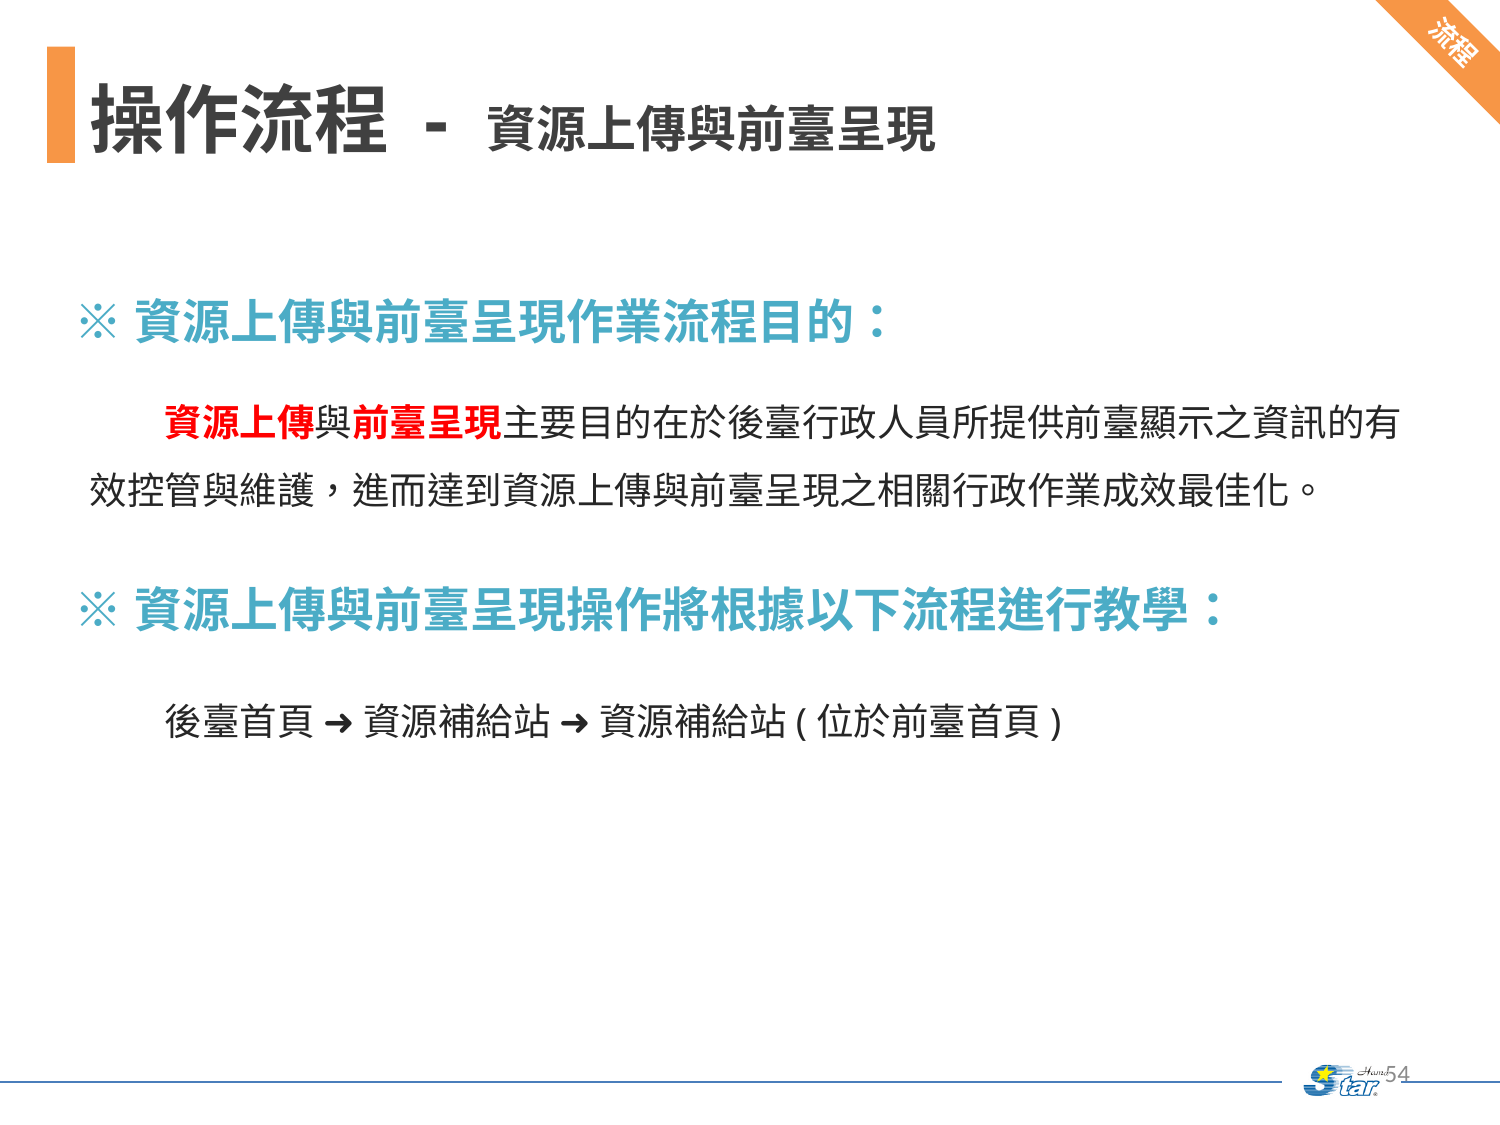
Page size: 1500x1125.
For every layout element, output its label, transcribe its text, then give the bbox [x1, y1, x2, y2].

text_box 後臺首頁 ➜ 資源補給站 ➜ 資源補給站(位於前臺首頁) [75, 668, 1436, 751]
text_box 資源上傳與前臺呈現主要目的在於後臺行政人員所提供前臺顯示之資訊的有效控管與維護，進而達到資源上傳與前臺呈現之相關行政作業成效最佳化。 [75, 369, 1436, 520]
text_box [1292, 20, 1500, 73]
text_box [45, 45, 77, 165]
picture [1299, 1053, 1391, 1111]
text_box ※資源上傳與前臺呈現操作將根據以下流程進行教學： [59, 543, 1436, 645]
text_box 操作流程 - 資源上傳與前臺呈現 [75, 19, 1365, 170]
text_box ※資源上傳與前臺呈現作業流程目的： [59, 255, 1436, 357]
slide_number 54 [1074, 1042, 1425, 1103]
